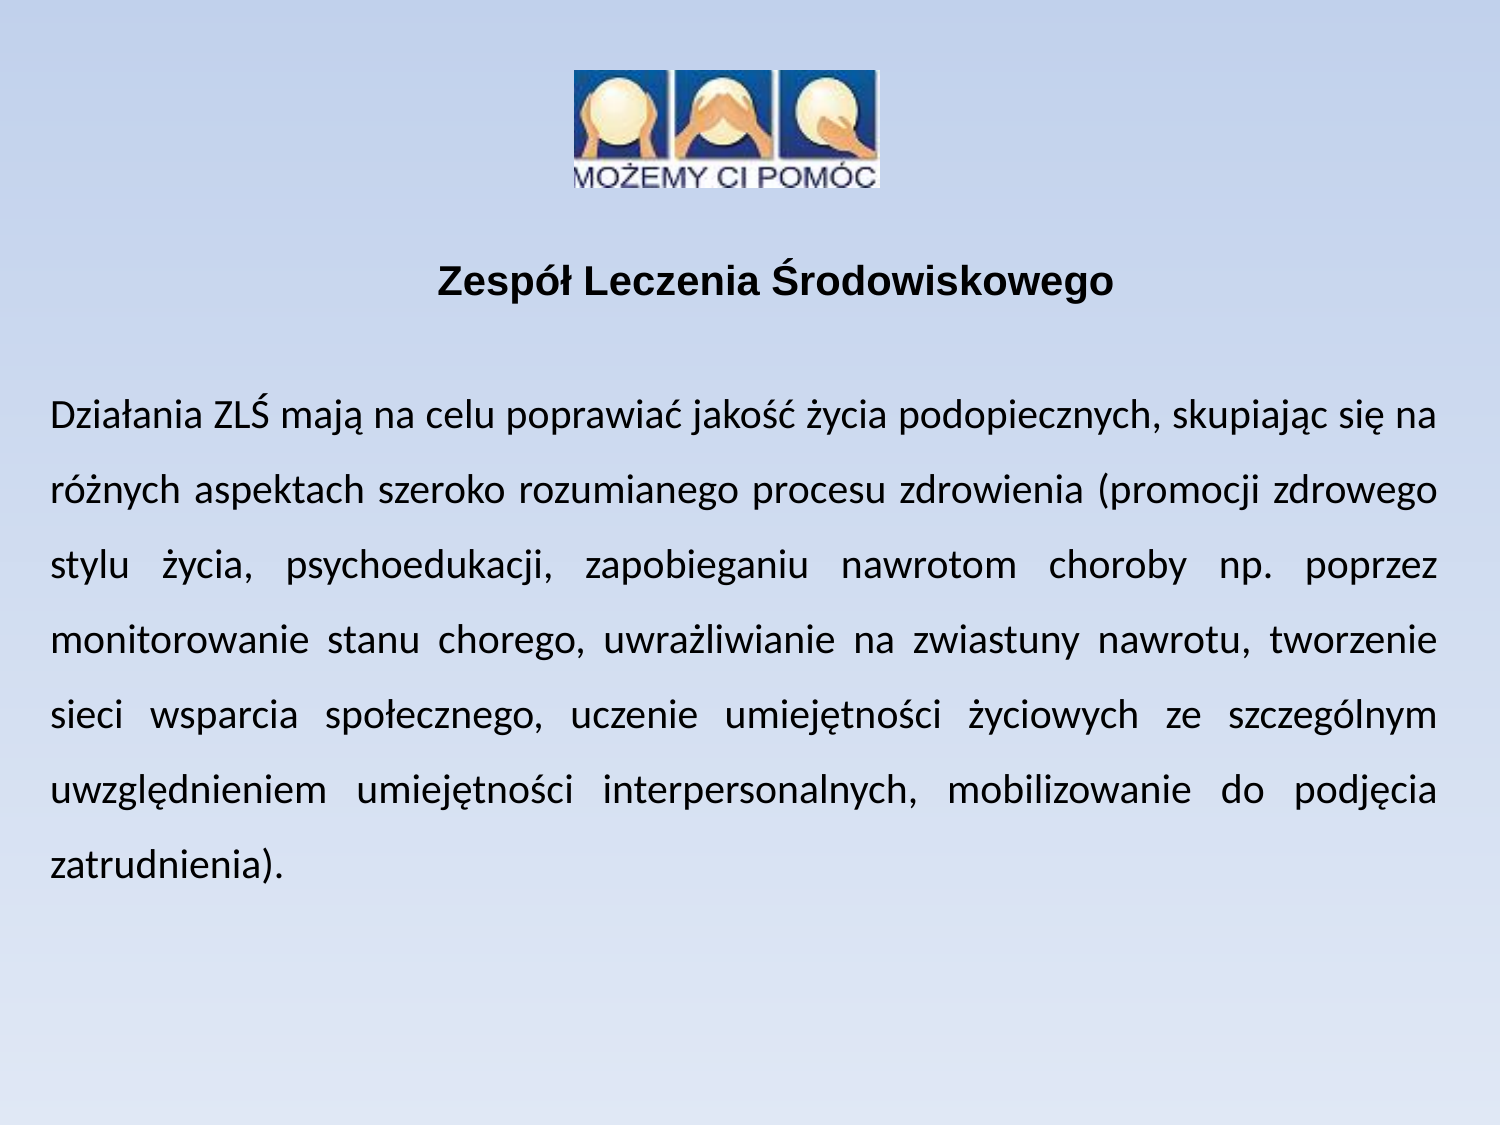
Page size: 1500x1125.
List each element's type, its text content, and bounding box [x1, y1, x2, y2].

text_box Działania ZLŚ mają na celu poprawiać jakość życia podopiecznych, skupiając się na różnych aspektach szeroko rozumianego procesu zdrowienia (promocji zdrowego stylu życia, psychoedukacji, zapobieganiu nawrotom choroby np. poprzez monitorowanie stanu chorego, uwrażliwianie na zwiastuny nawrotu, tworzenie sieci wsparcia społecznego, uczenie umiejętności życiowych ze szczególnym uwzględnieniem umiejętności interpersonalnych, mobilizowanie do podjęcia zatrudnienia). [35, 354, 1454, 895]
picture [573, 70, 880, 188]
text_box Zespół Leczenia Środowiskowego [0, 246, 1500, 354]
